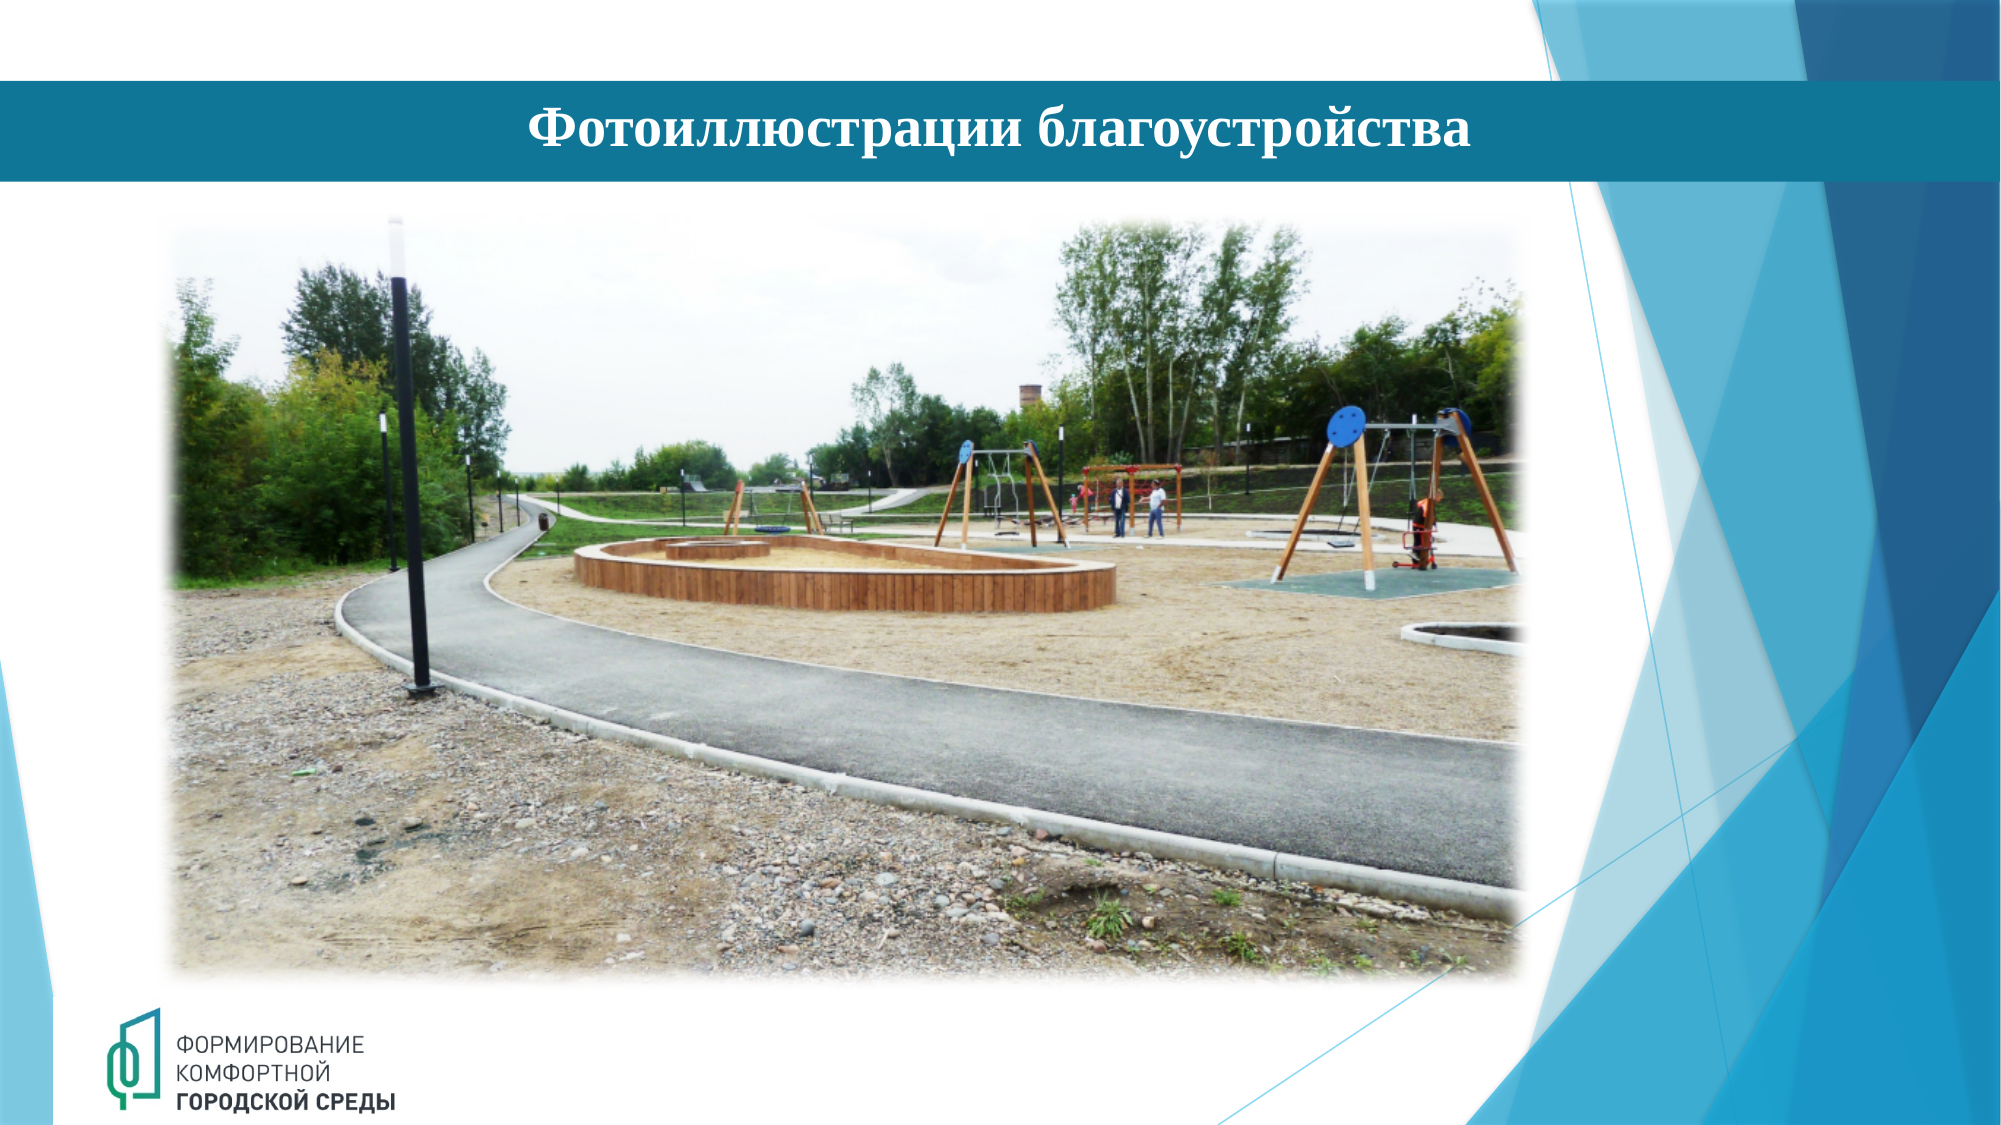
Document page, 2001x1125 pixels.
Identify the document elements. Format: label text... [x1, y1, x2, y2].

picture [53, 997, 448, 1125]
picture [155, 213, 1535, 990]
title Фотоиллюстрации благоустройства [0, 80, 2000, 182]
